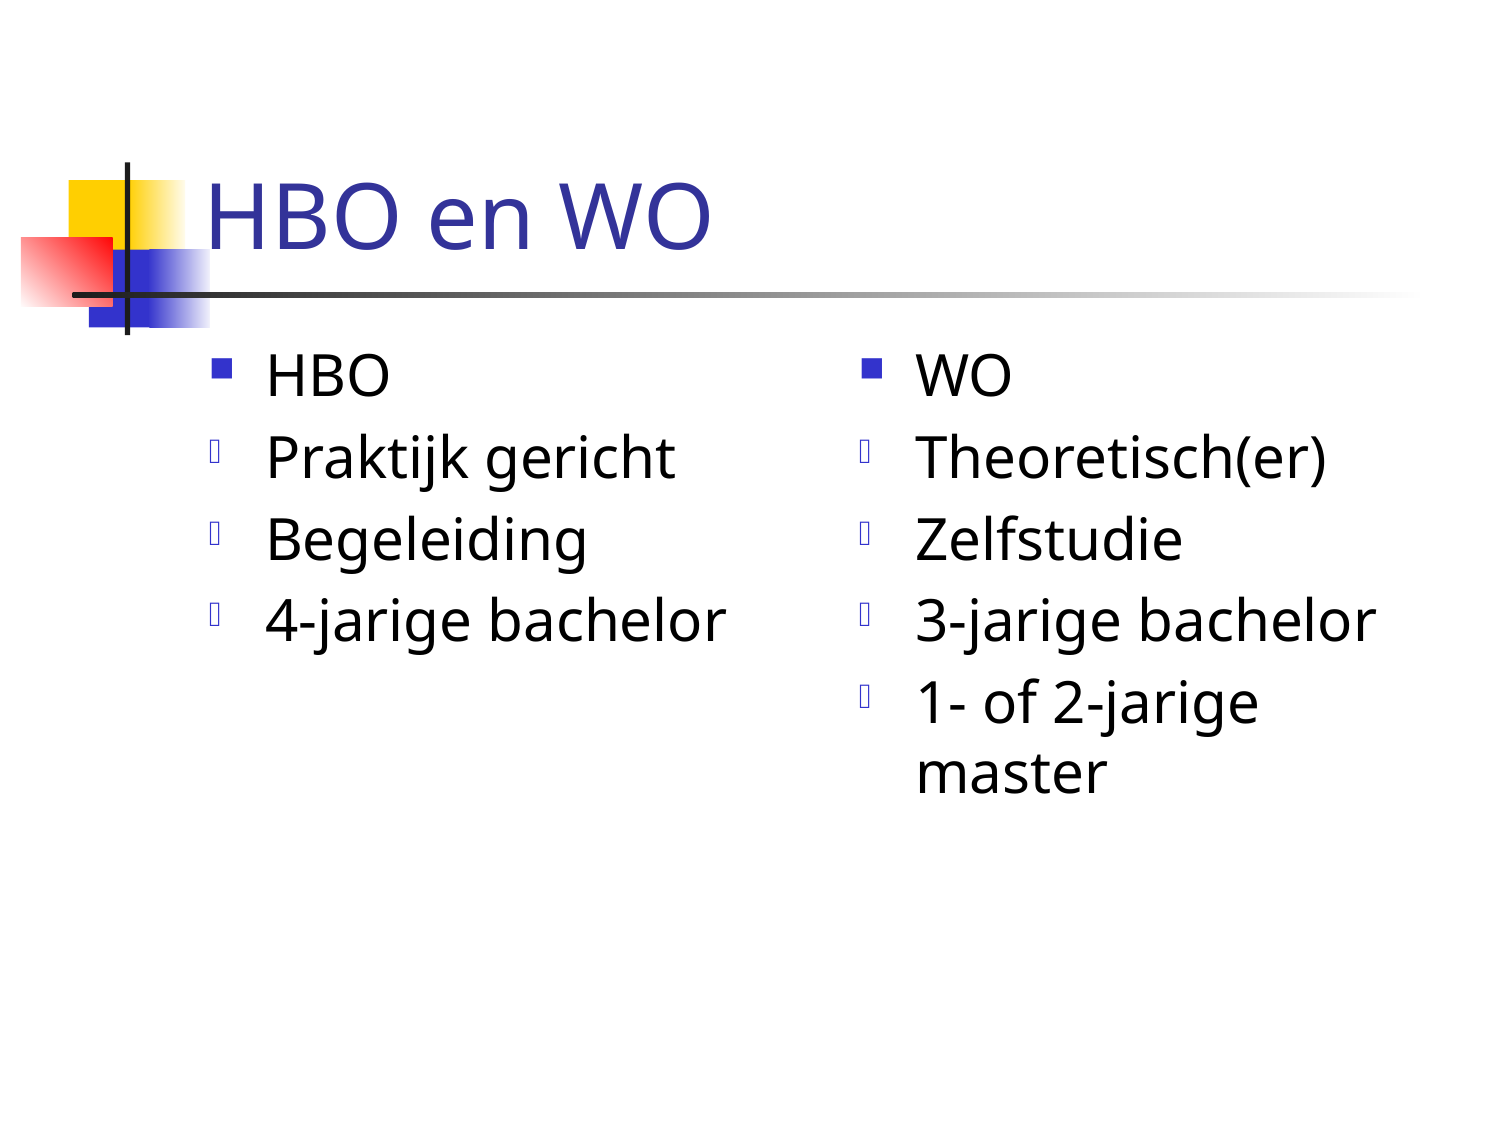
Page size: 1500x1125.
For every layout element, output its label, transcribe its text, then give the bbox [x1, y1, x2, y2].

list WO Theoretisch(er) Zelfstudie 3-jarige bachelor 1- of 2-jarige master [844, 331, 1469, 1006]
list HBO Praktijk gericht Begeleiding 4-jarige bachelor [193, 331, 819, 1006]
title HBO en WO [188, 35, 1468, 275]
